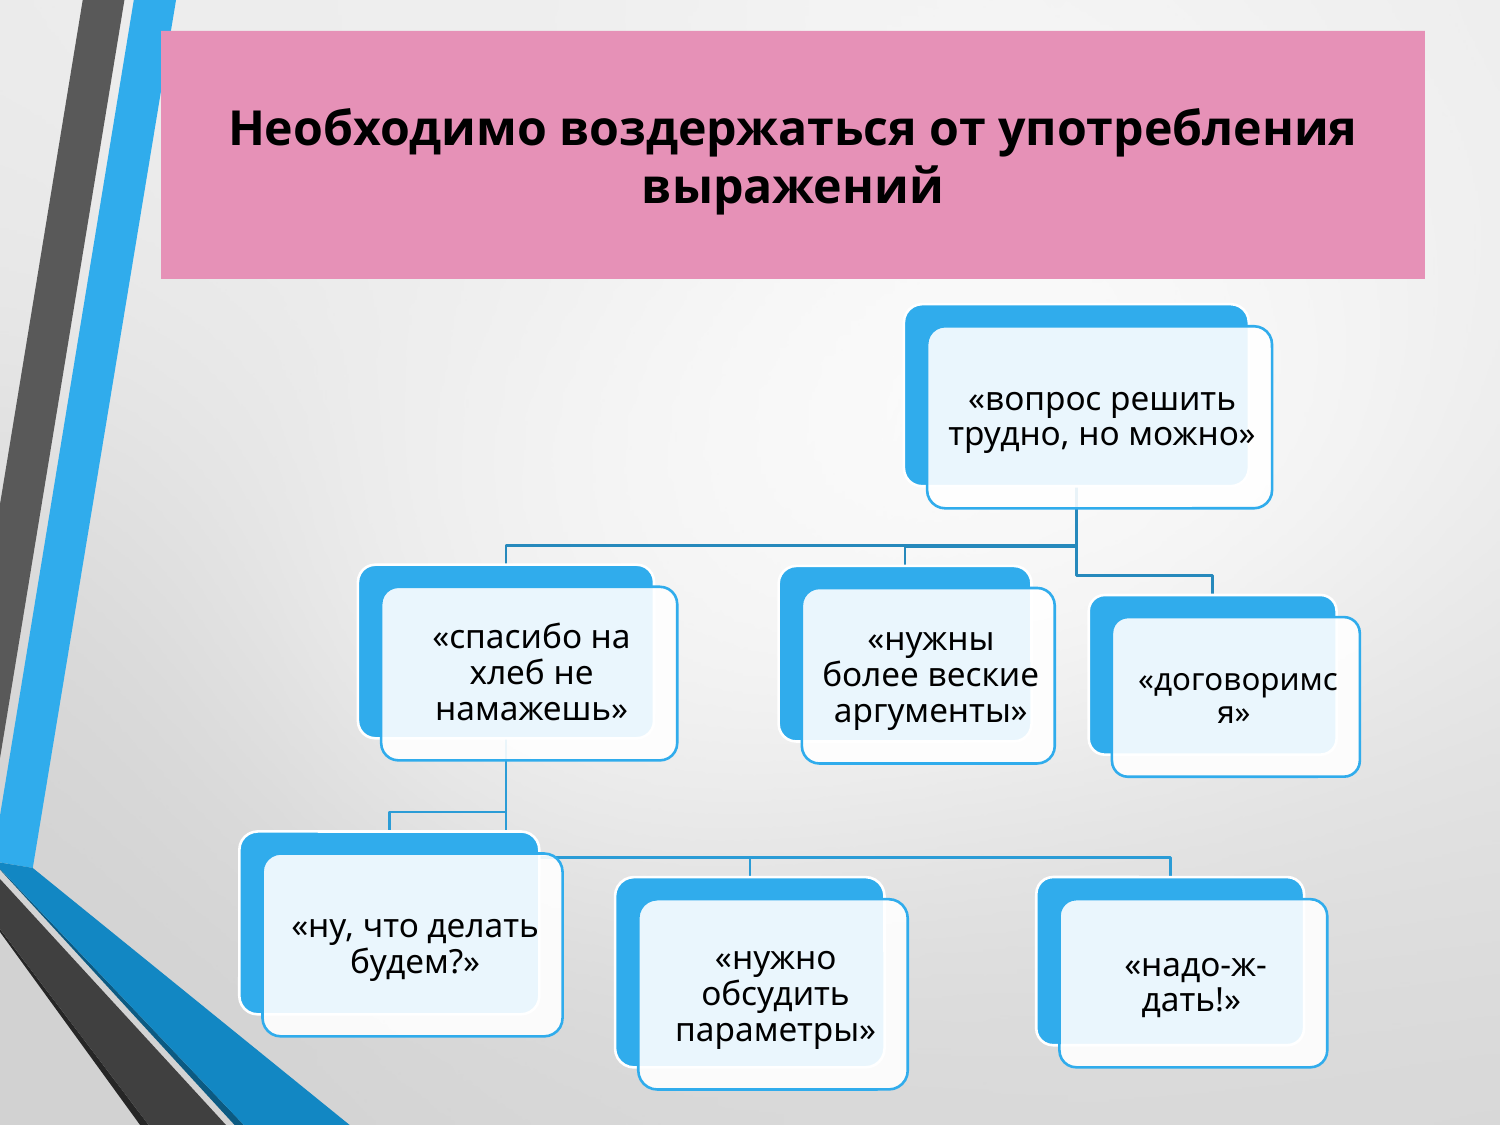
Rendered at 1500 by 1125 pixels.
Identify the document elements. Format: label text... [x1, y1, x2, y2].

title Необходимо воздержаться от употребления выражений [161, 30, 1425, 279]
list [194, 302, 1426, 1095]
